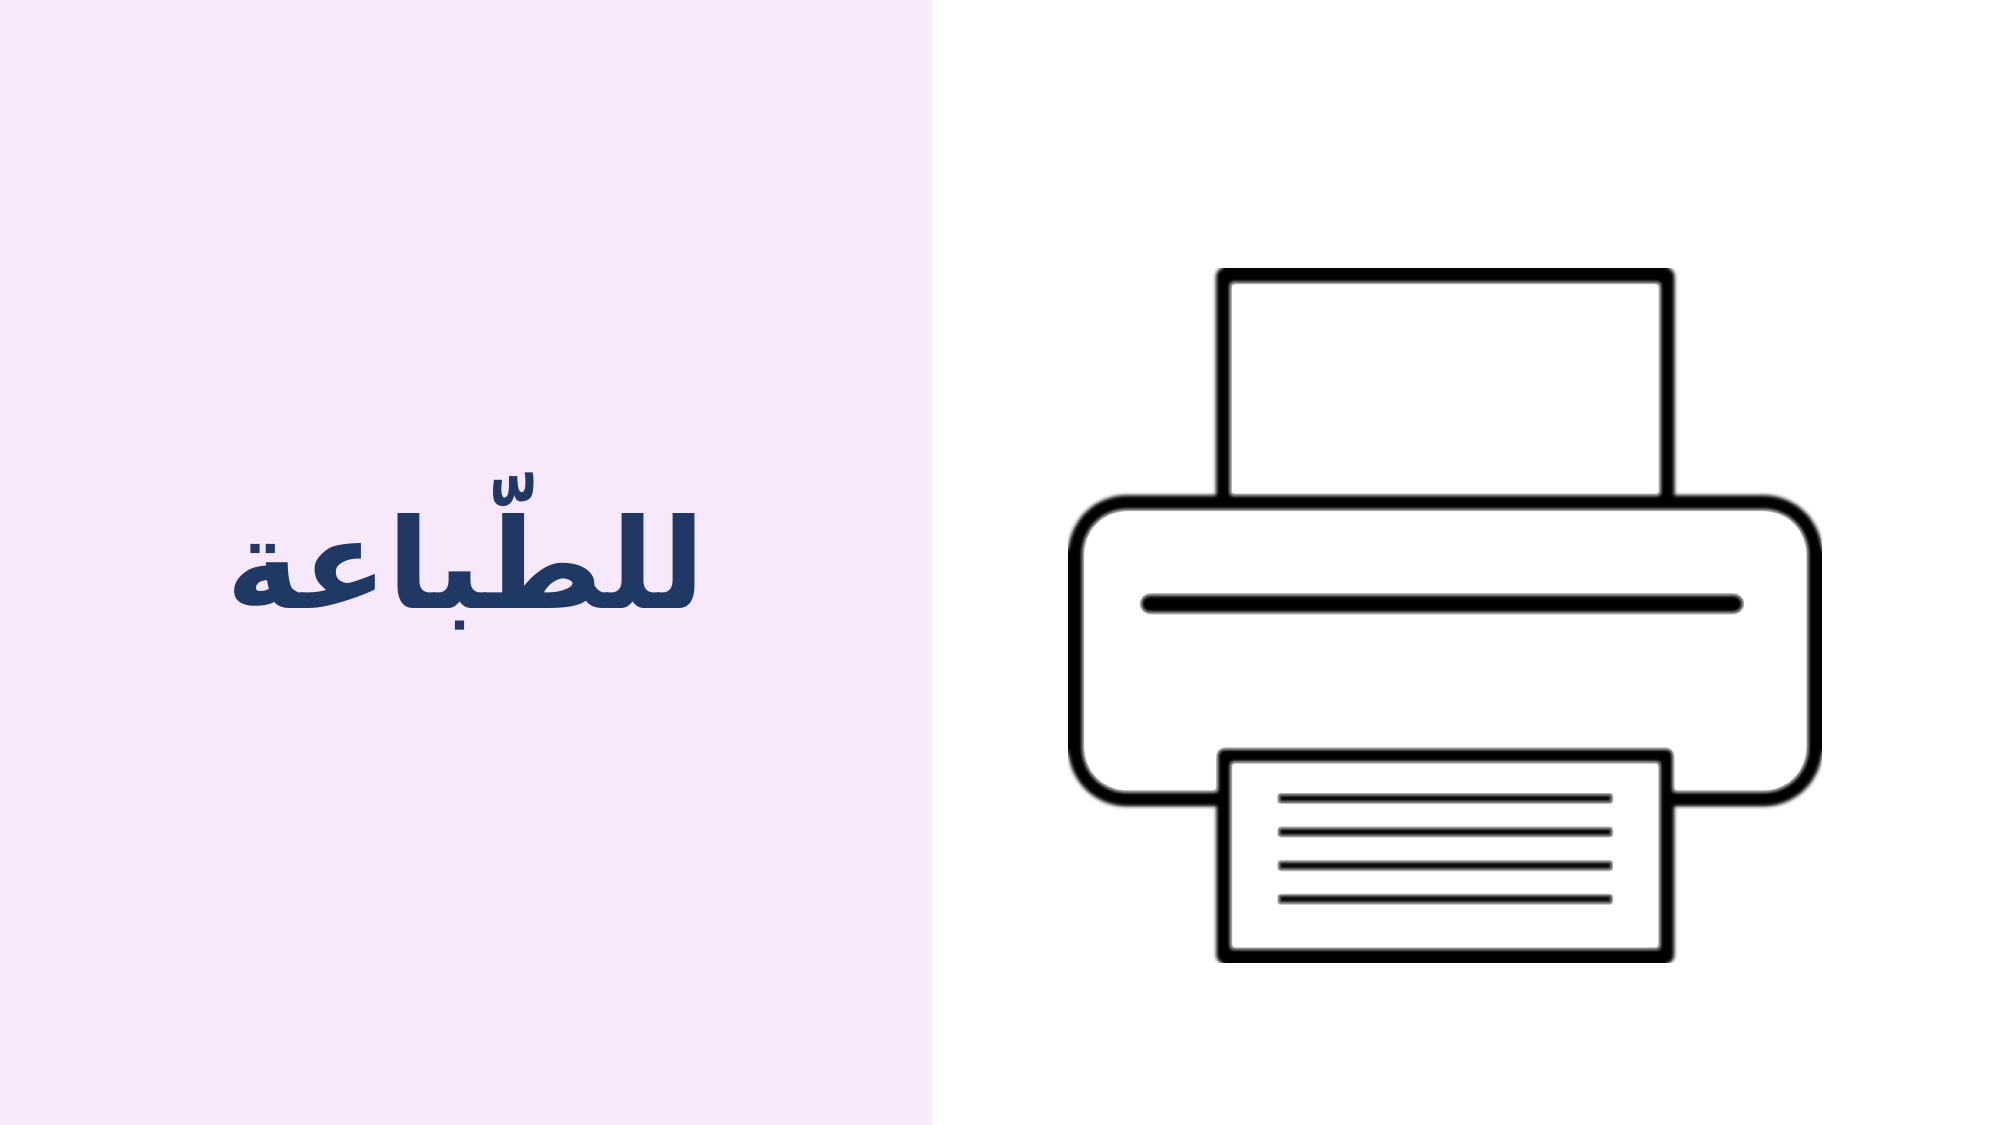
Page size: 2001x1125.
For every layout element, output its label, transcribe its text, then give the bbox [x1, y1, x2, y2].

text_box للطّباعة [0, 0, 933, 1125]
picture [1068, 268, 1822, 963]
